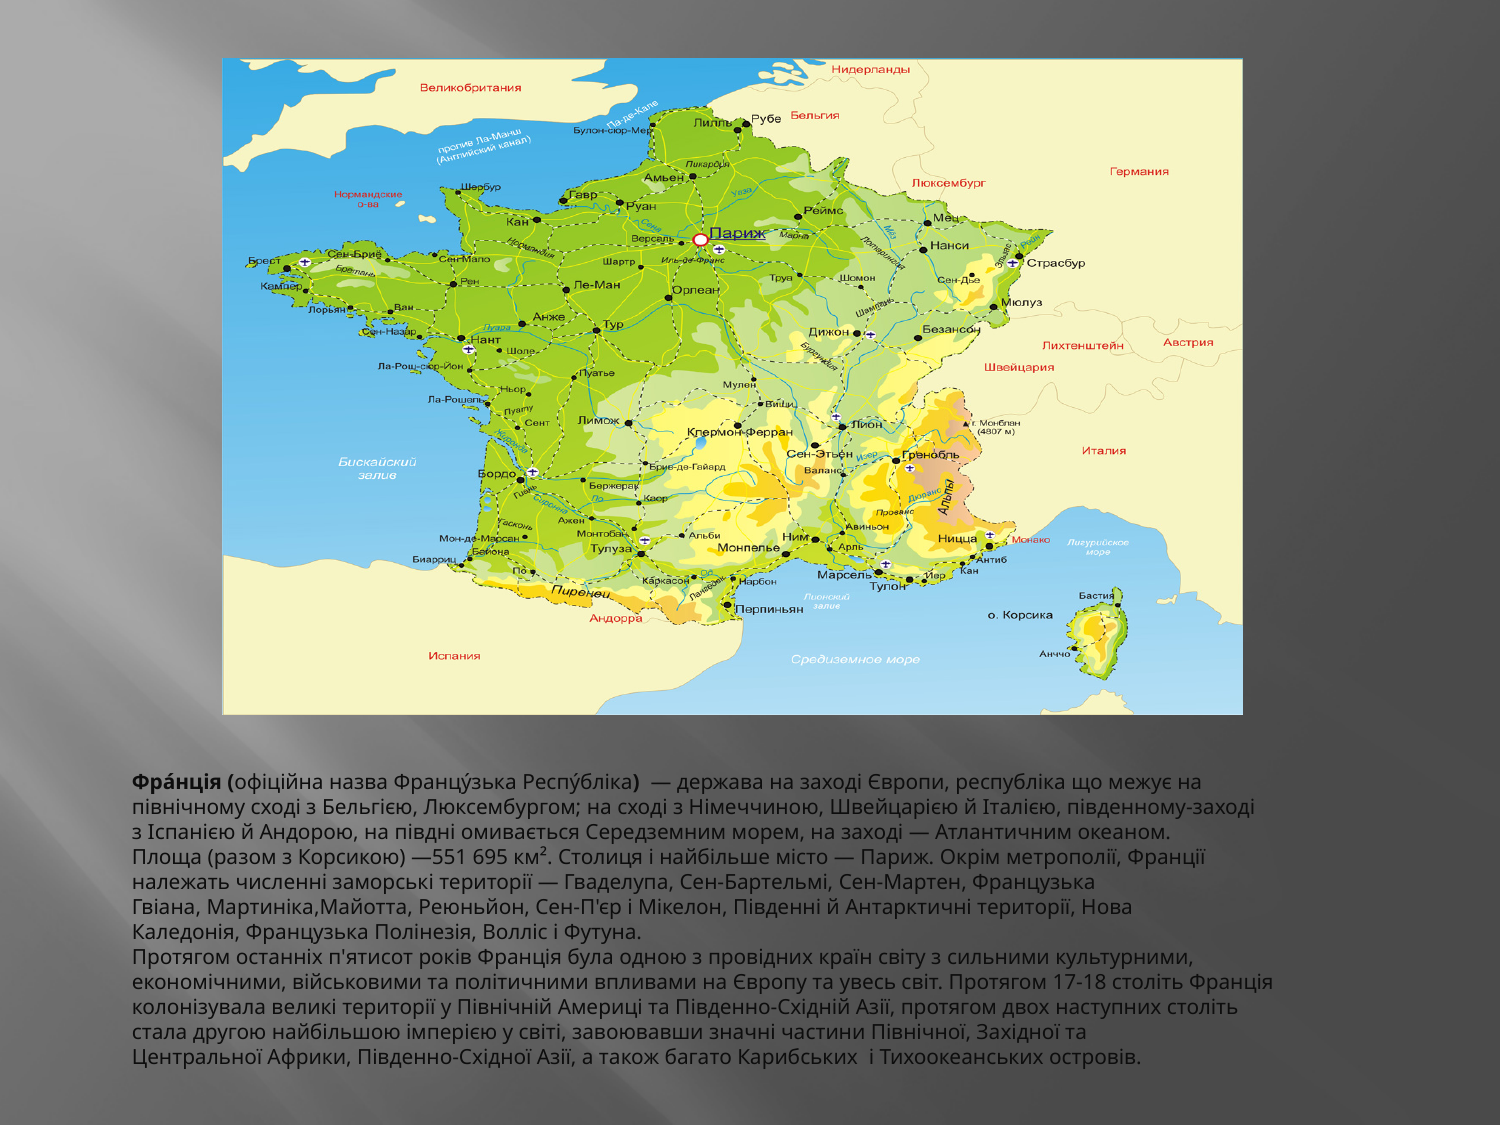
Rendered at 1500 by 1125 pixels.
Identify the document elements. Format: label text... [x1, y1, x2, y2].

text_box Фра́нція (офіційна назва Францу́зька Респу́бліка) — держава на заході Європи, республіка що межує на північному сході з Бельгією, Люксембургом; на сході з Німеччиною, Швейцарією й Італією, південному-заході з Іспанією й Андорою, на півдні омивається Середземним морем, на заході — Атлантичним океаном. Площа (разом з Корсикою) —551 695 км². Столиця і найбільше місто — Париж. Окрім метрополії, Франції належать численні заморські території — Гваделупа, Сен-Бартельмі, Сен-Мартен, Французька Гвіана, Мартиніка,Майотта, Реюньйон, Сен-П'єр і Мікелон, Південні й Антарктичні території, Нова Каледонія, Французька Полінезія, Волліс і Футуна. Протягом останніх п'ятисот років Франція була одною з провідних країн світу з сильними культурними, економічними, військовими та політичними впливами на Європу та увесь світ. Протягом 17-18 століть Франція колонізувала великі території у Північній Америці та Південно-Східній Азії, протягом двох наступних століть стала другою найбільшою імперією у світі, завоювавши значні частини Північної, Західної та Центральної Африки, Південно-Східної Азії, а також багато Карибських і Тихоокеанських островів. [117, 761, 1301, 1077]
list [222, 58, 1243, 716]
